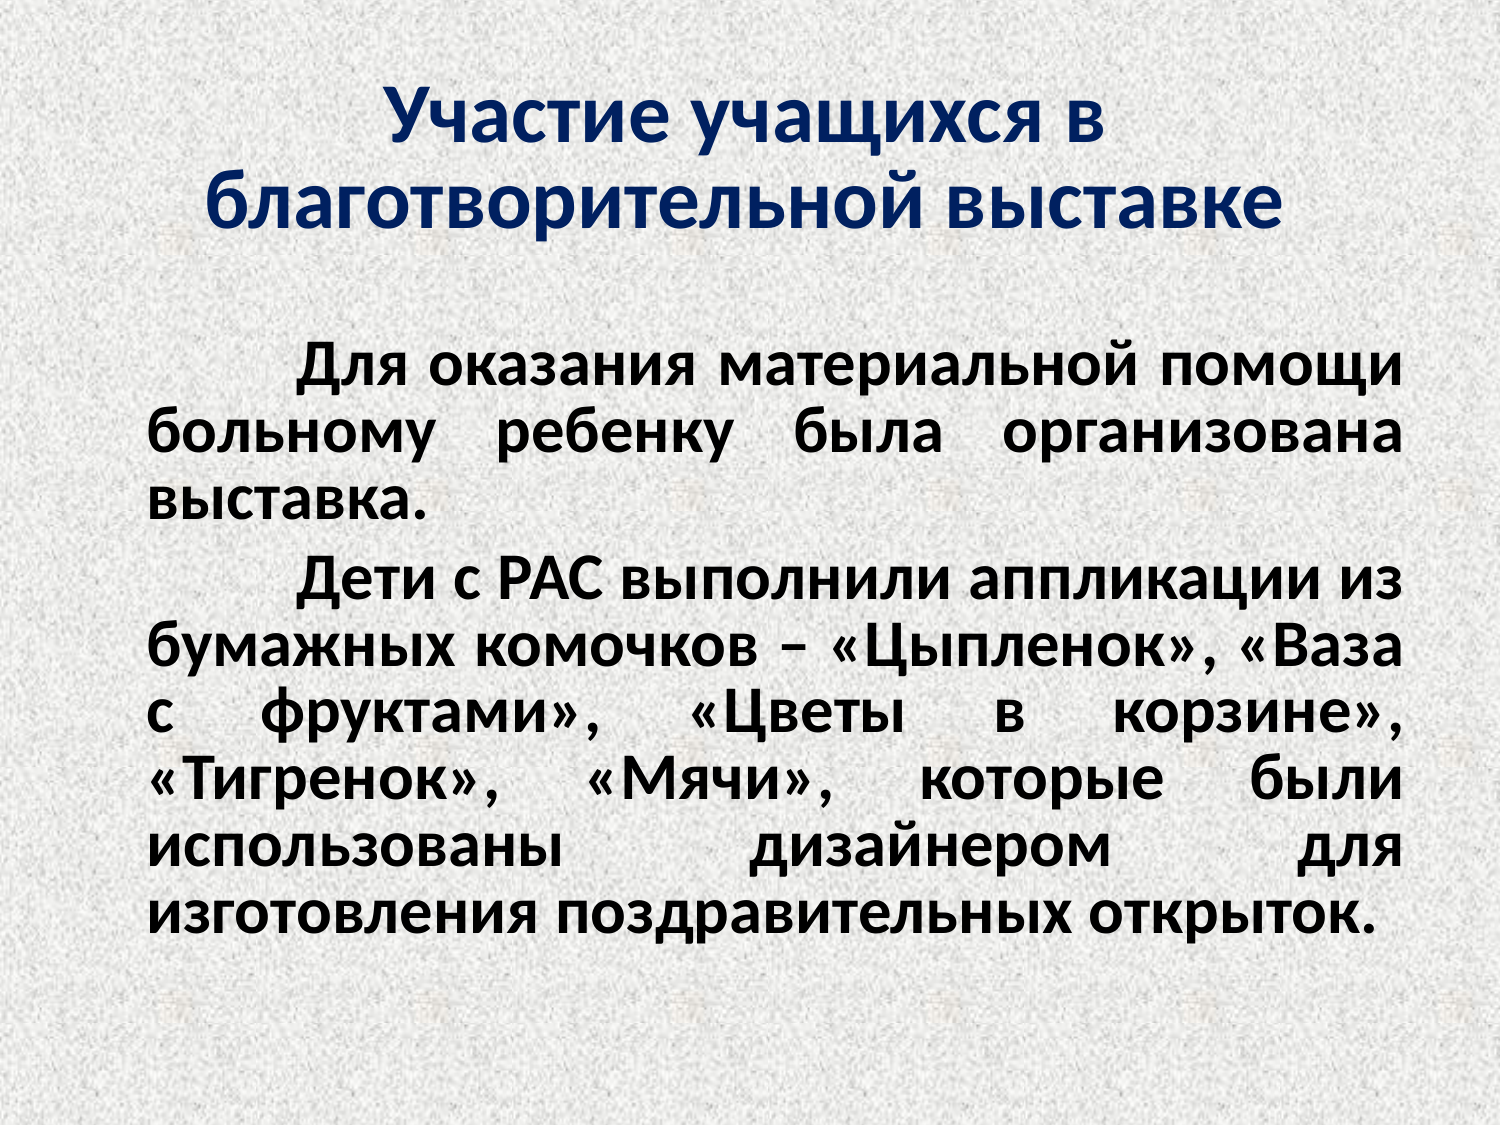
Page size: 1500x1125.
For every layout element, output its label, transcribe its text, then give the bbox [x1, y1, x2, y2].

list Для оказания материальной помощи больному ребенку была организована выставка. Дети с РАС выполнили аппликации из бумажных комочков – «Цыпленок», «Ваза с фруктами», «Цветы в корзине», «Тигренок», «Мячи», которые были использованы дизайнером для изготовления поздравительных открыток. [70, 328, 1421, 1071]
picture [0, 0, 1500, 1125]
title Участие учащихся в благотворительной выставке [70, 70, 1421, 258]
